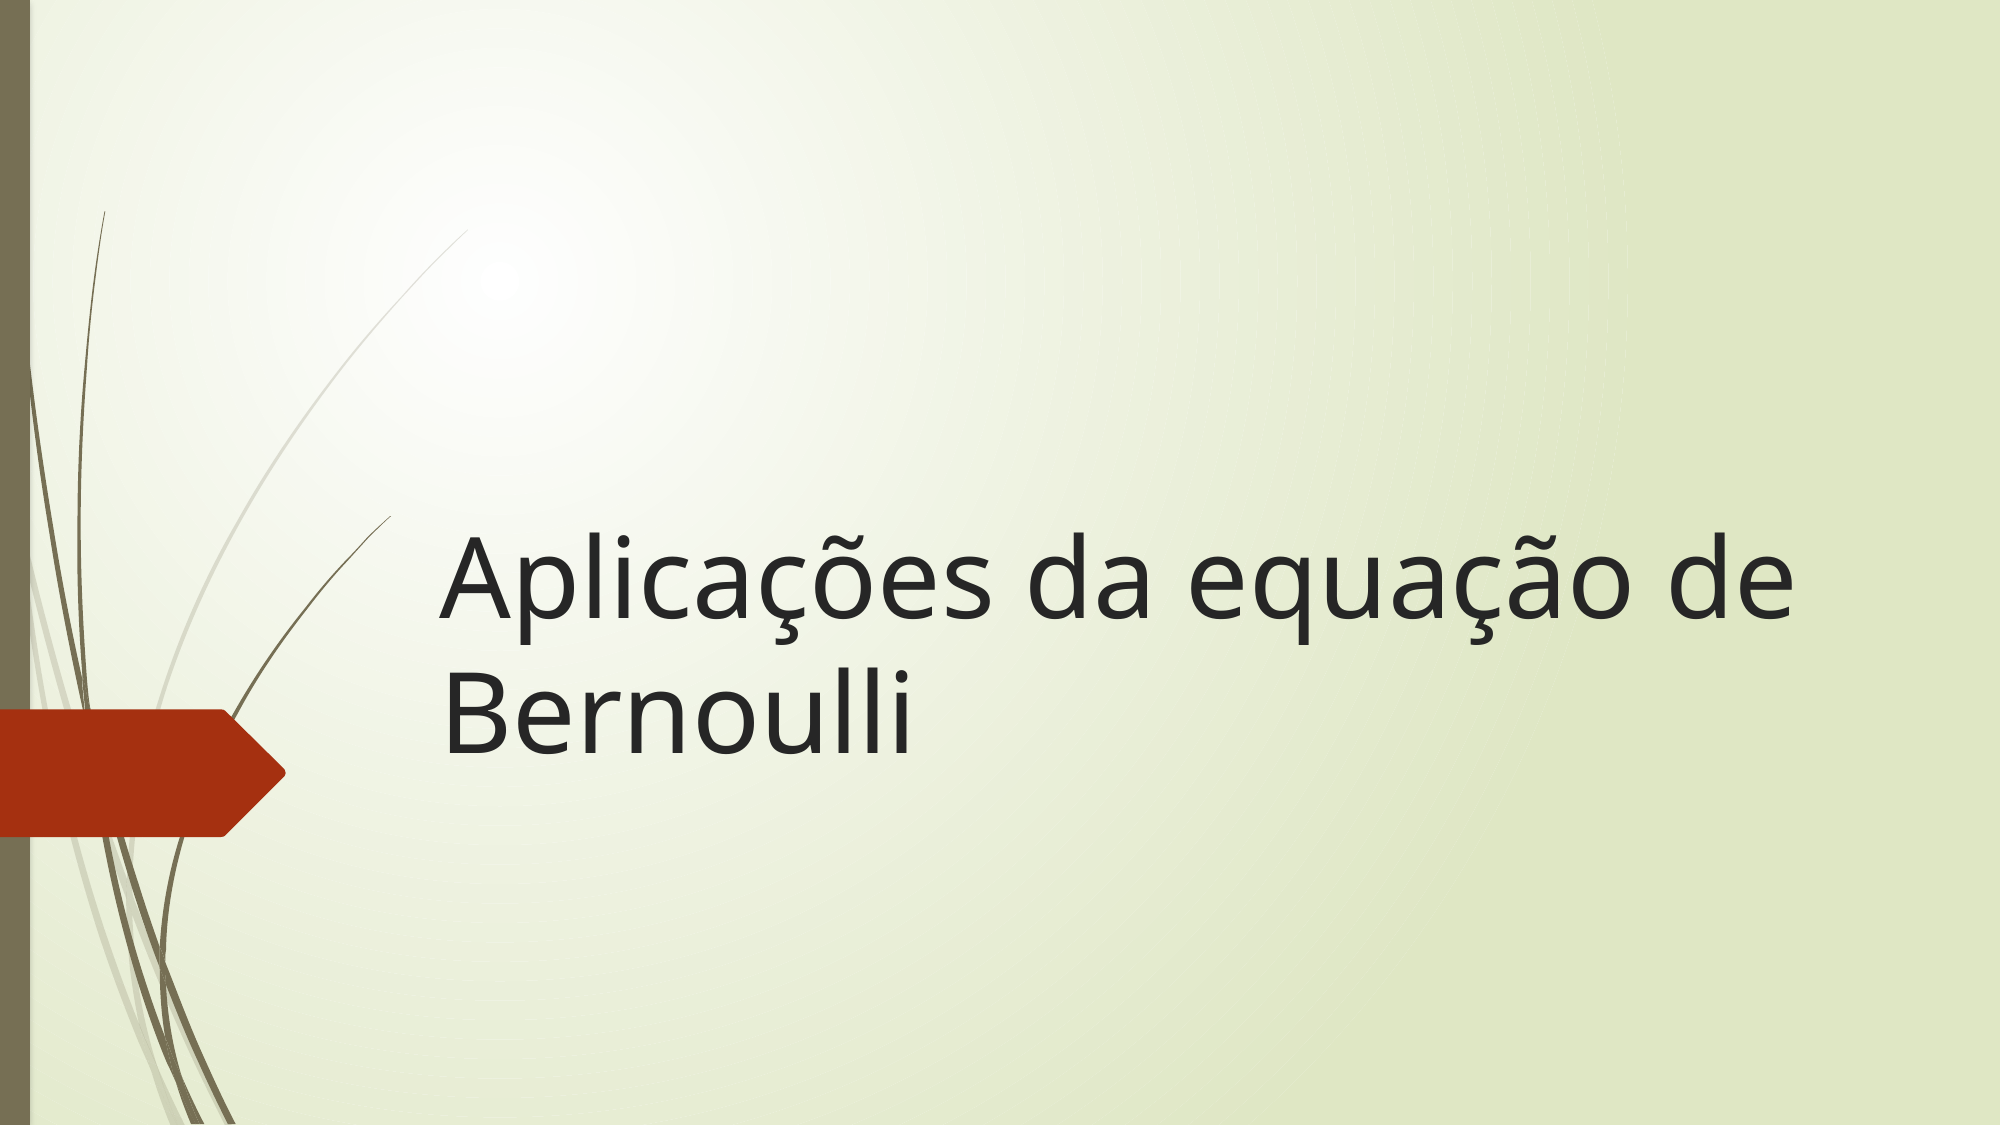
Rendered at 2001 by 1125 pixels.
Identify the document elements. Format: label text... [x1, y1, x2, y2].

title Aplicações da equação de Bernoulli [424, 412, 1888, 784]
